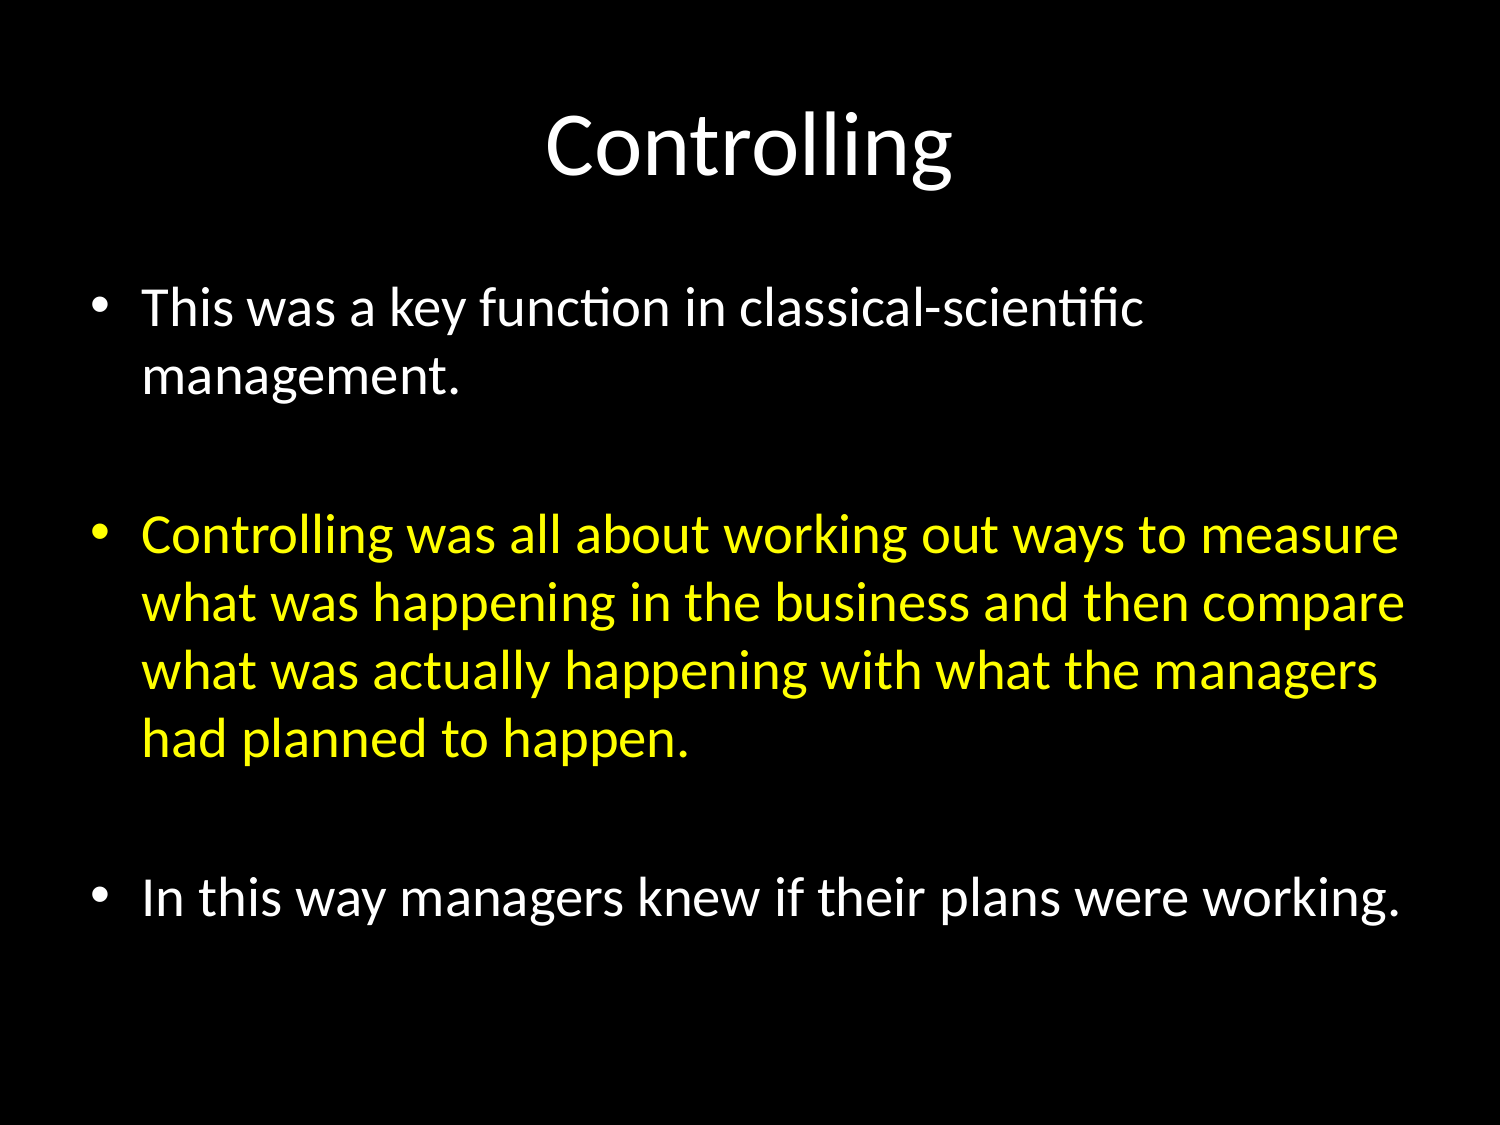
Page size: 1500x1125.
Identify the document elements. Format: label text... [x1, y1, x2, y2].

title Controlling [75, 45, 1425, 233]
list This was a key function in classical-scientific management. Controlling was all about working out ways to measure what was happening in the business and then compare what was actually happening with what the managers had planned to happen. In this way managers knew if their plans were working. [75, 262, 1425, 1005]
